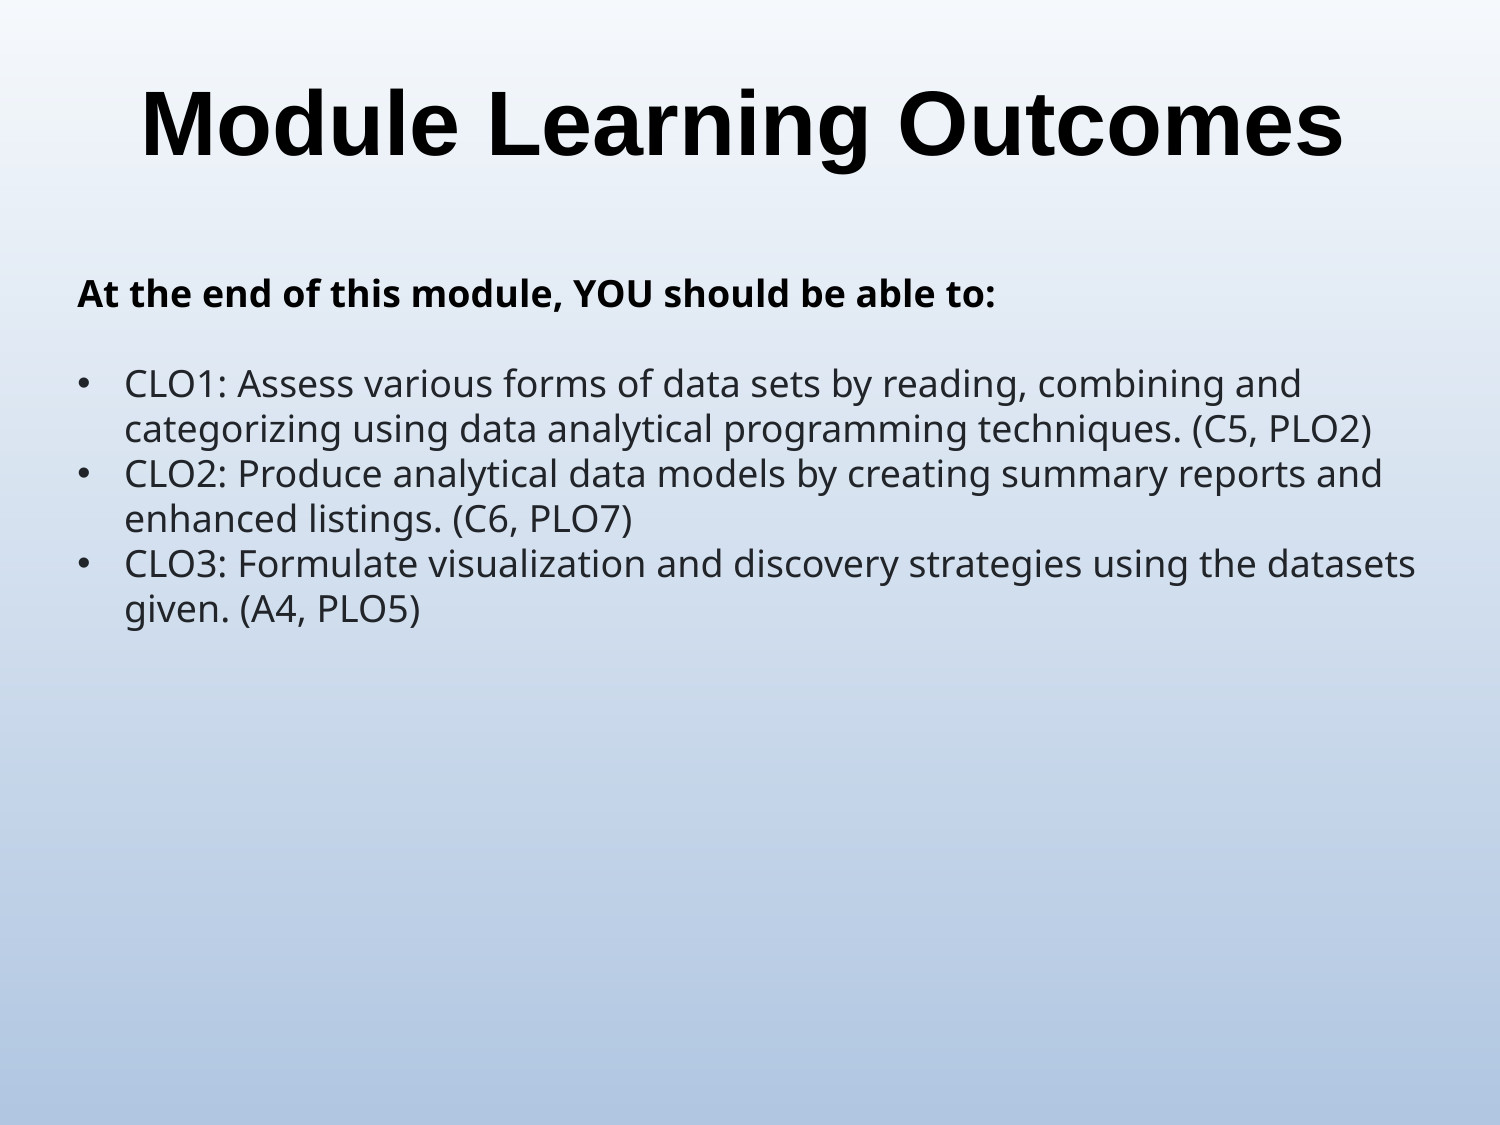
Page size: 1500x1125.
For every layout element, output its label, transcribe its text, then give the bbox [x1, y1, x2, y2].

title Module Learning Outcomes [0, 24, 1488, 213]
text_box At the end of this module, YOU should be able to: CLO1: Assess various forms of data sets by reading, combining and categorizing using data analytical programming techniques. (C5, PLO2) CLO2: Produce analytical data models by creating summary reports and enhanced listings. (C6, PLO7) CLO3: Formulate visualization and discovery strategies using the datasets given. (A4, PLO5) [62, 262, 1438, 638]
